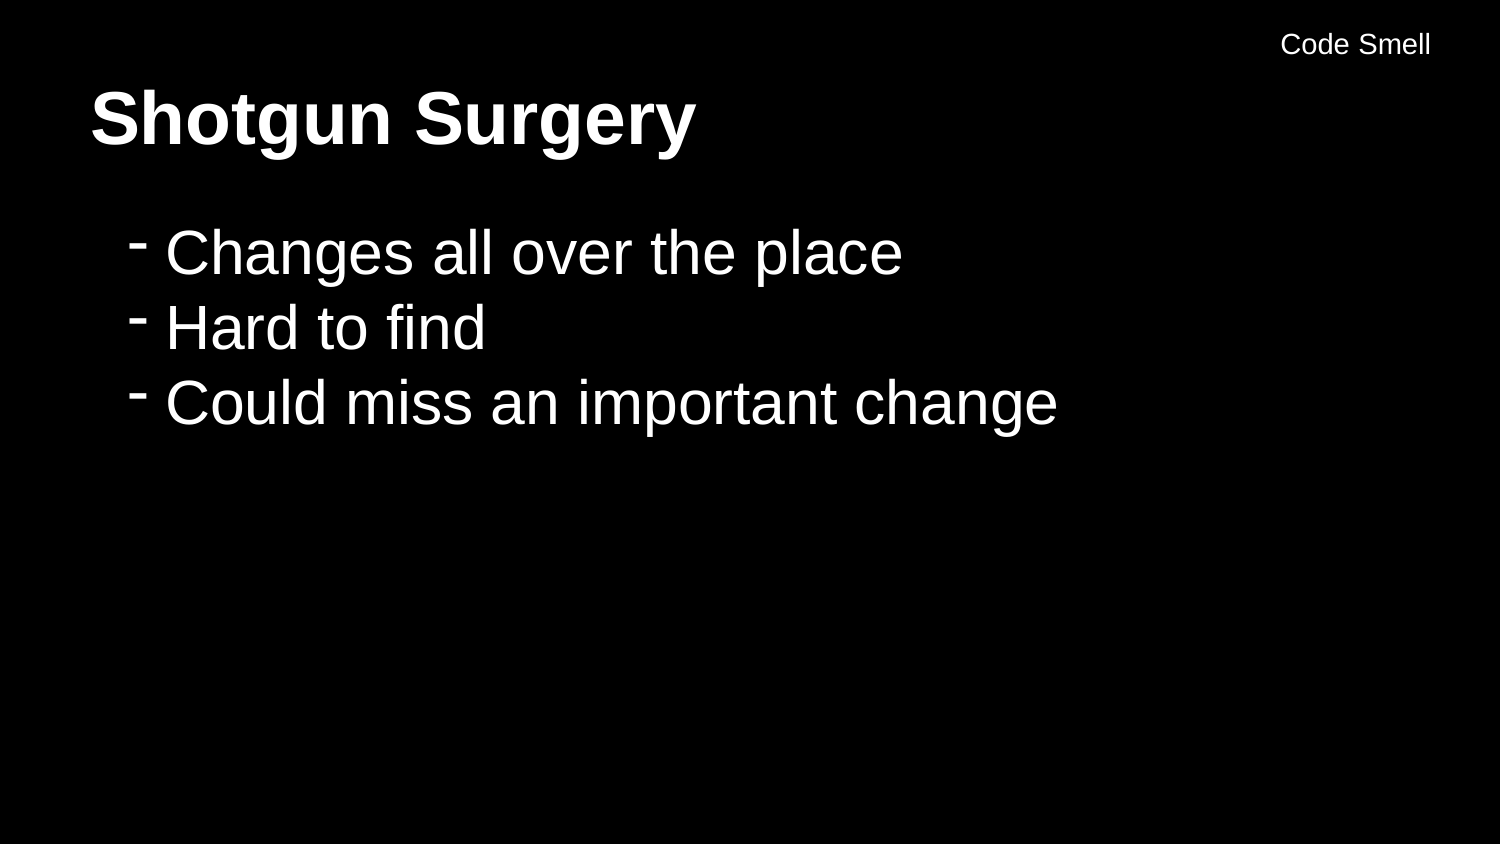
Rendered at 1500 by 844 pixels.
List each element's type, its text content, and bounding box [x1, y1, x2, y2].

list Changes all over the place Hard to find Could miss an important change [75, 196, 1425, 808]
text_box Code Smell [1265, 10, 1500, 65]
title Shotgun Surgery [75, 33, 1425, 175]
